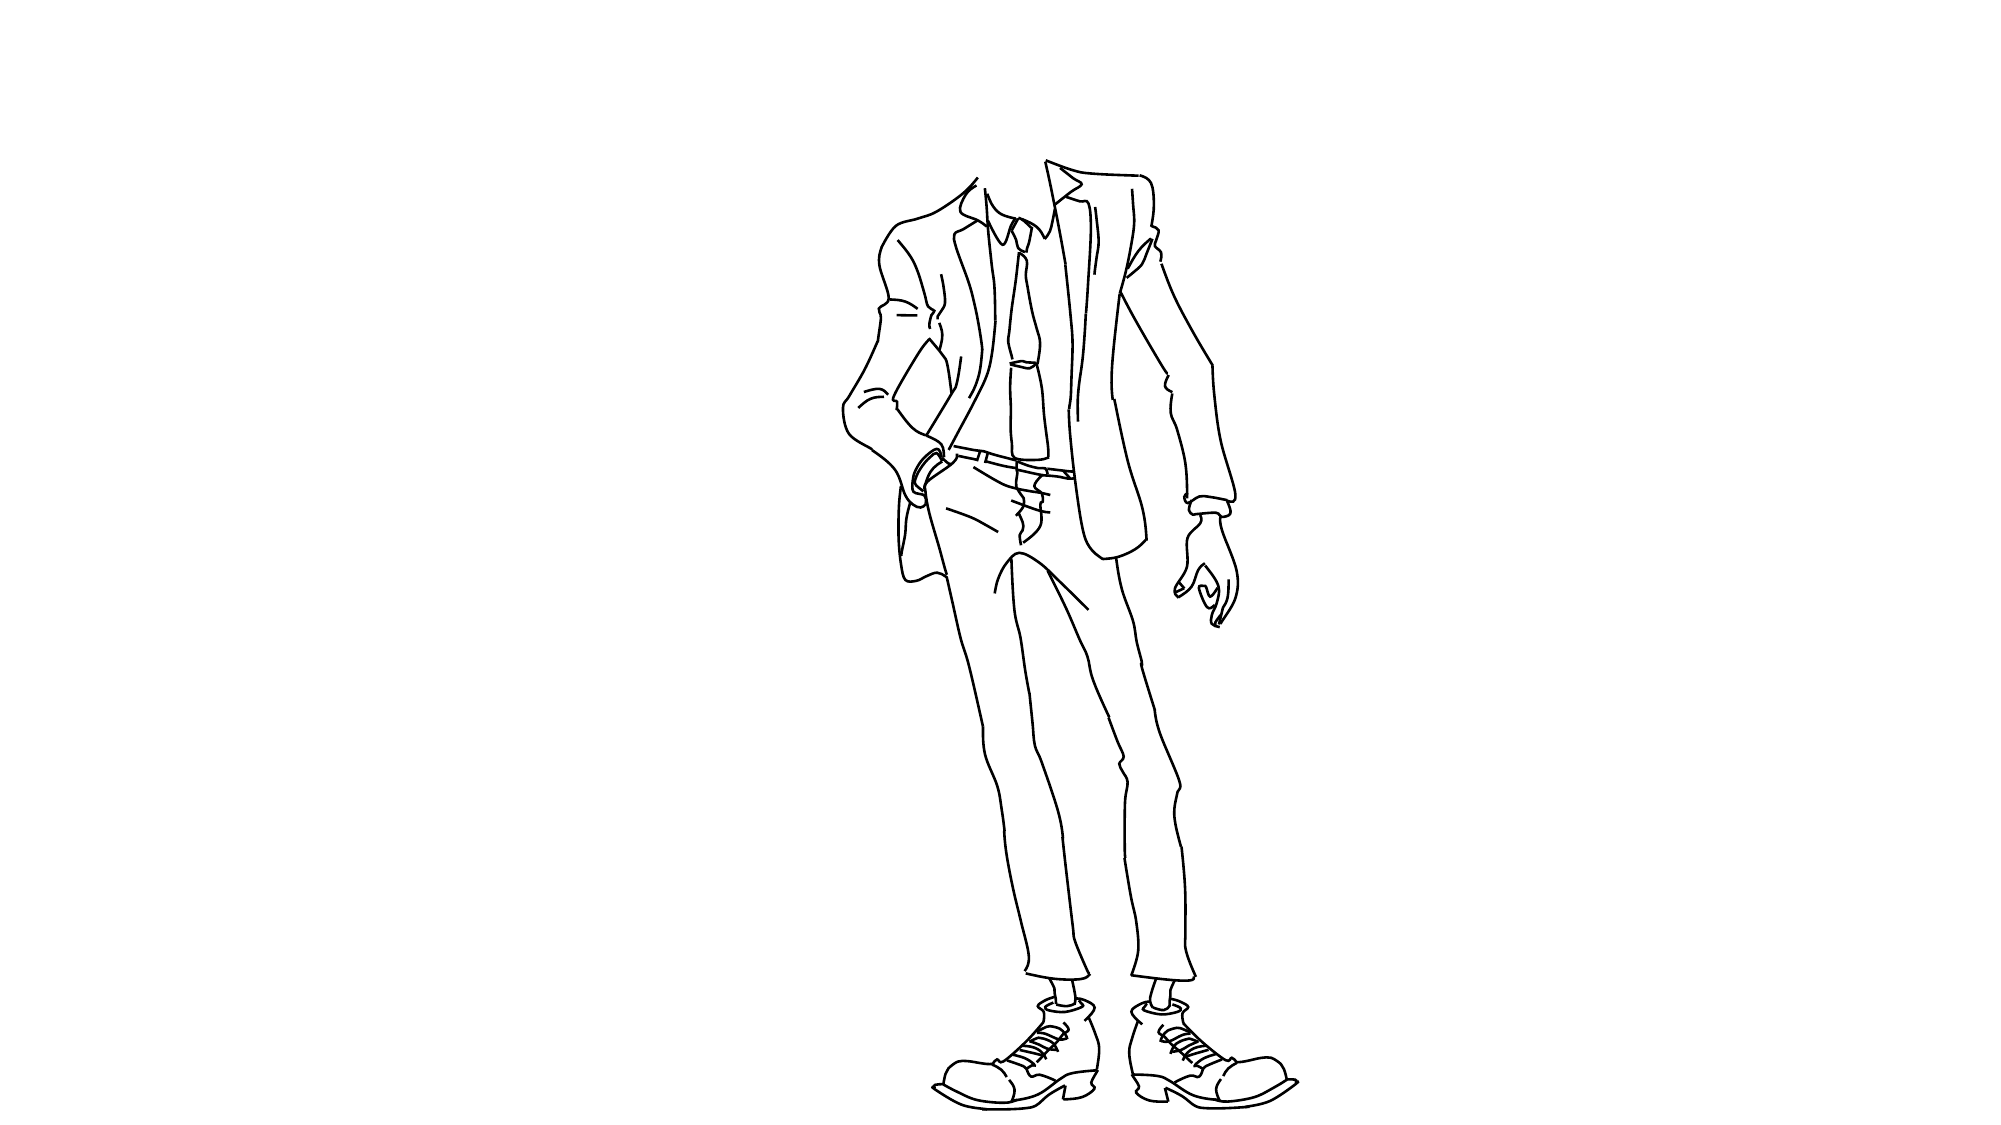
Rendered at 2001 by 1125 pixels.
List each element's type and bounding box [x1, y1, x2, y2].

picture [842, 24, 1316, 1112]
